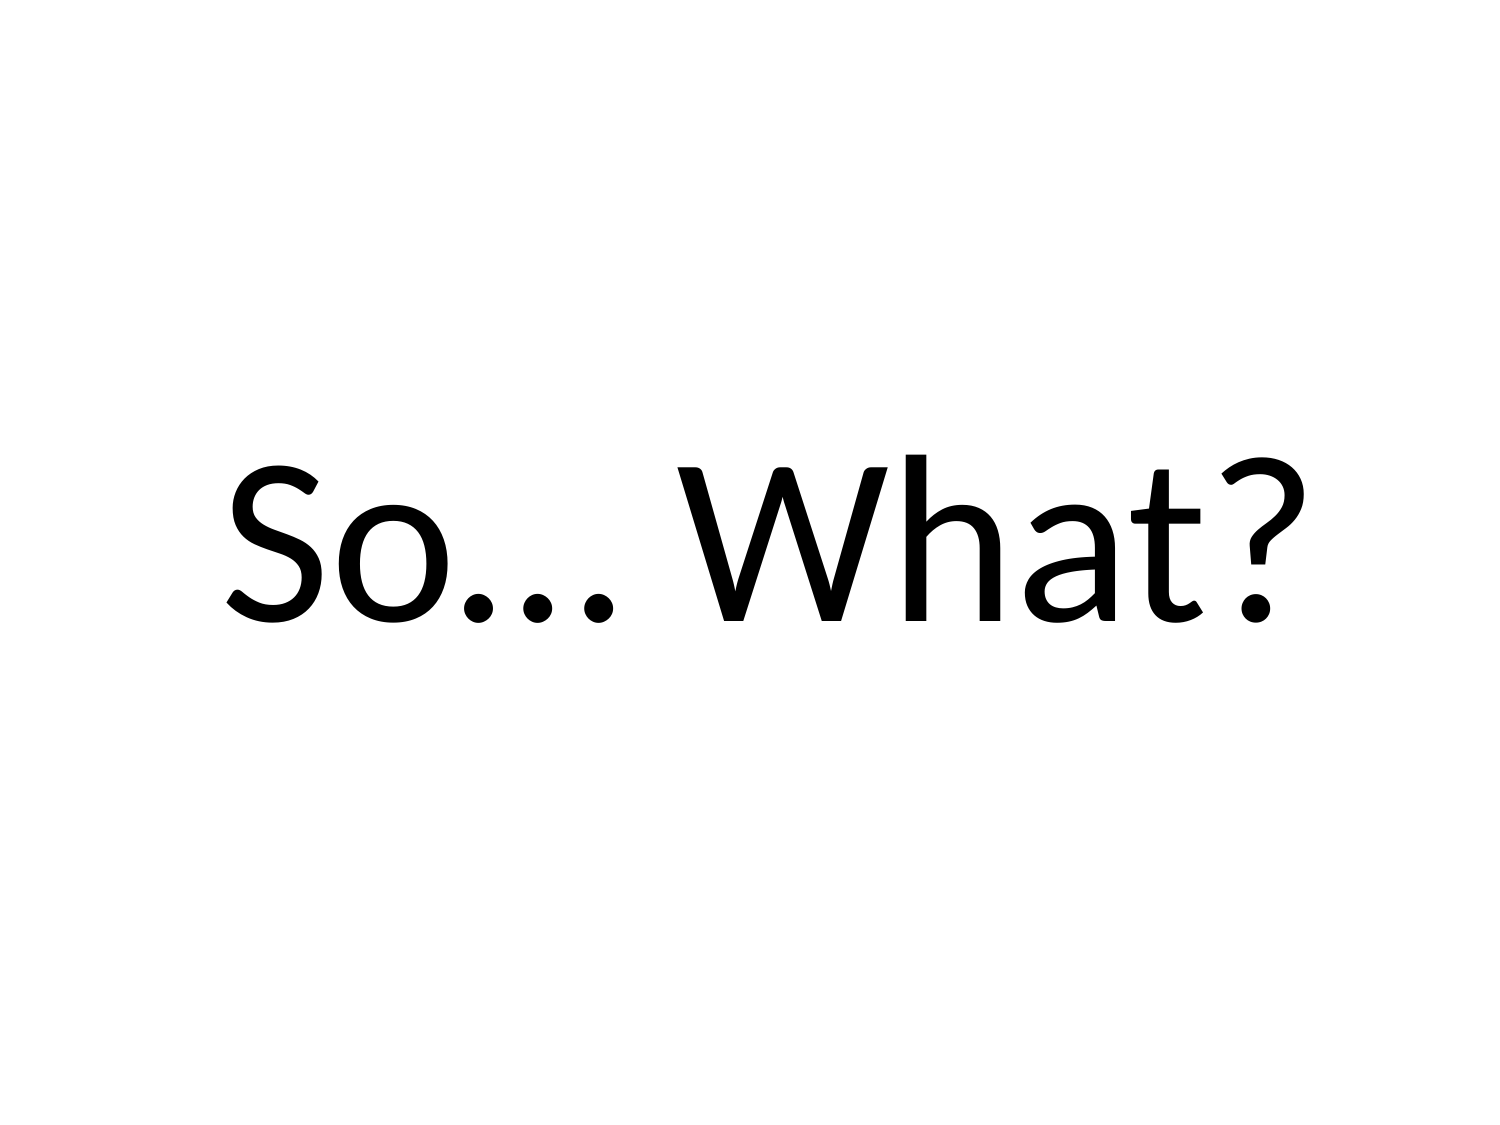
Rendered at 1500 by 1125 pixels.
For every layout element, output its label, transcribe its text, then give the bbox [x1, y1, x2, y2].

text_box So… What? [205, 374, 1334, 678]
